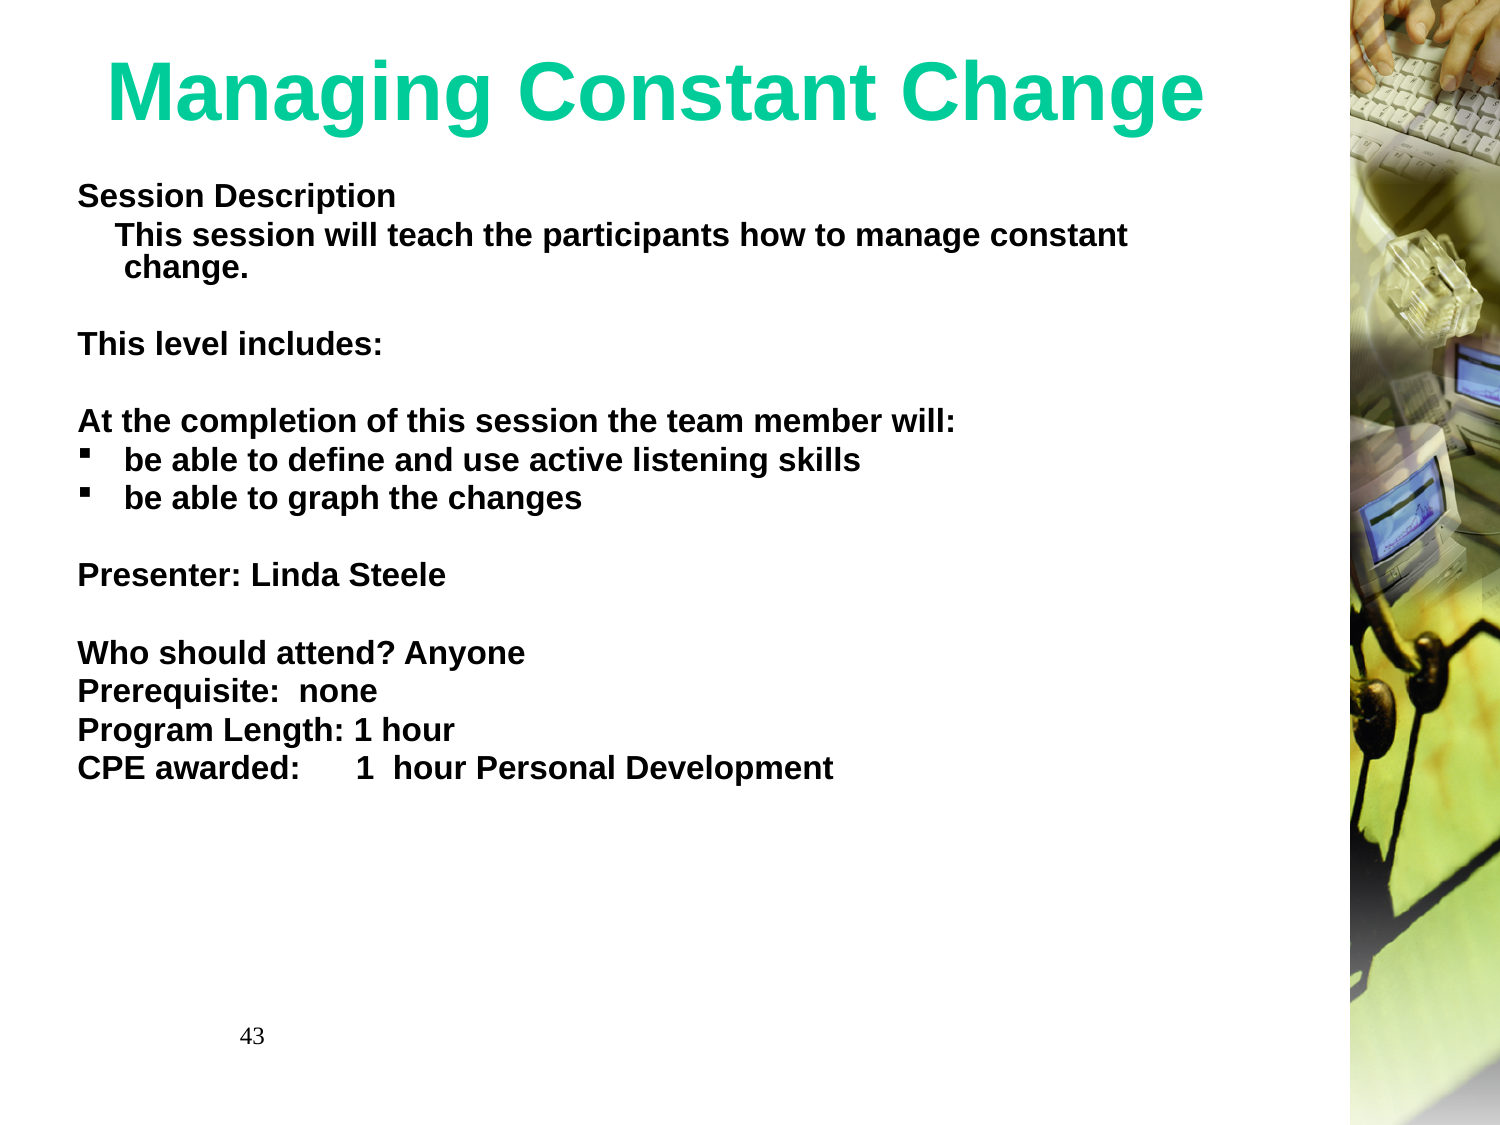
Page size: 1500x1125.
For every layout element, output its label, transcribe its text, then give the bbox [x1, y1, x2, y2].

picture [1350, 0, 1500, 1125]
list Session Description This session will teach the participants how to manage constant change. This level includes: At the completion of this session the team member will: be able to define and use active listening skills be able to graph the changes Presenter: Linda Steele Who should attend? Anyone Prerequisite: none Program Length: 1 hour CPE awarded: 1 hour Personal Development [62, 174, 1276, 1125]
title Managing Constant Change [49, 24, 1263, 151]
